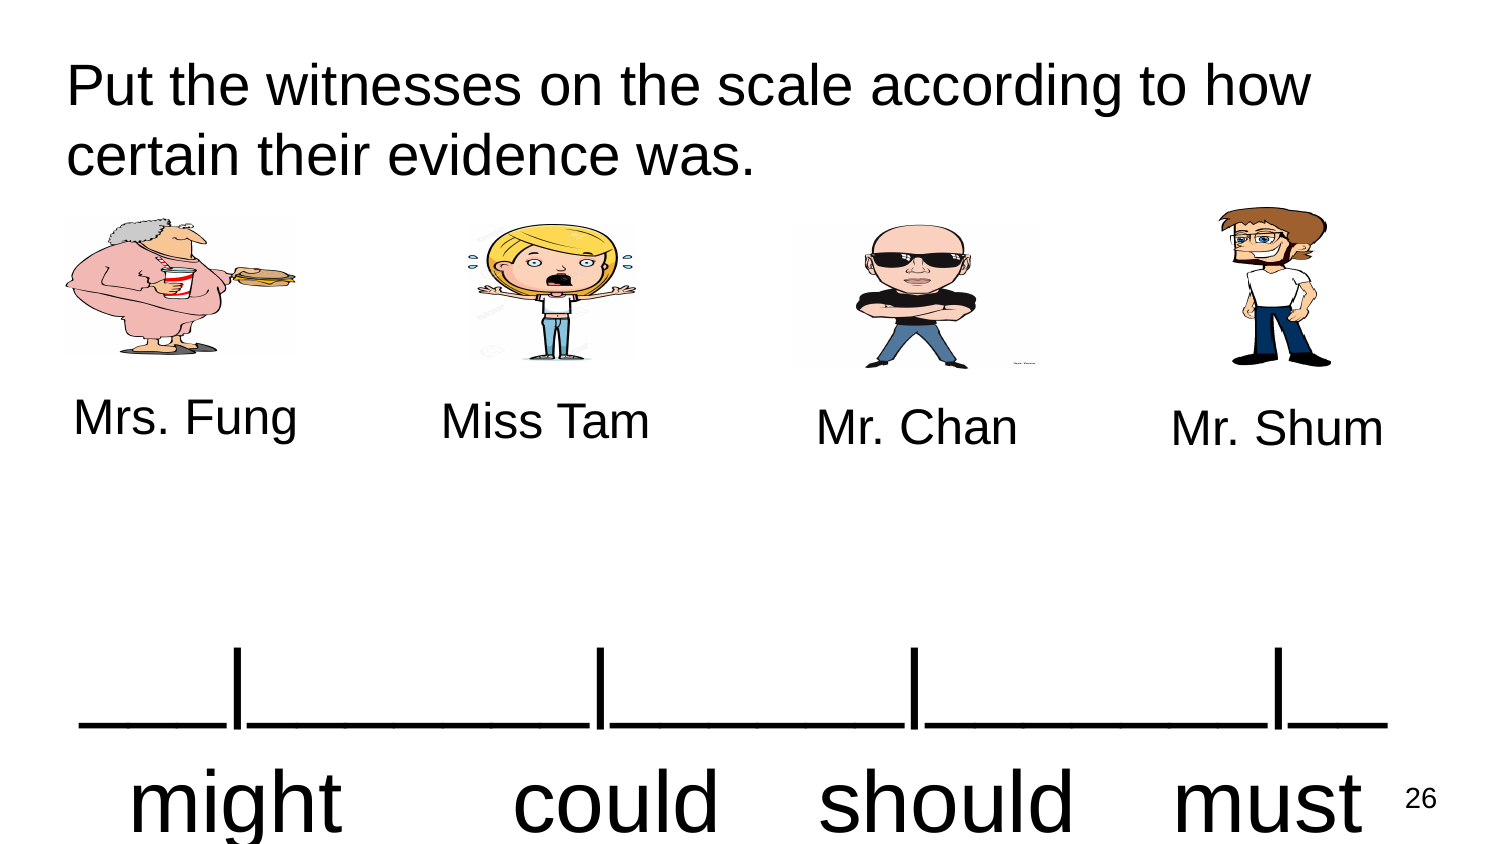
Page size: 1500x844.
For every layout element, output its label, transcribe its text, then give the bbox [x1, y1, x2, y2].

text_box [1111, 206, 1444, 436]
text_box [792, 224, 1042, 429]
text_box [447, 223, 644, 423]
slide_number 26 [1389, 764, 1480, 830]
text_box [64, 216, 297, 421]
title Put the witnesses on the scale according to how certain their evidence was. [51, 32, 1449, 167]
list ___|_______|______|_______|__ might could should must [64, 593, 1463, 841]
